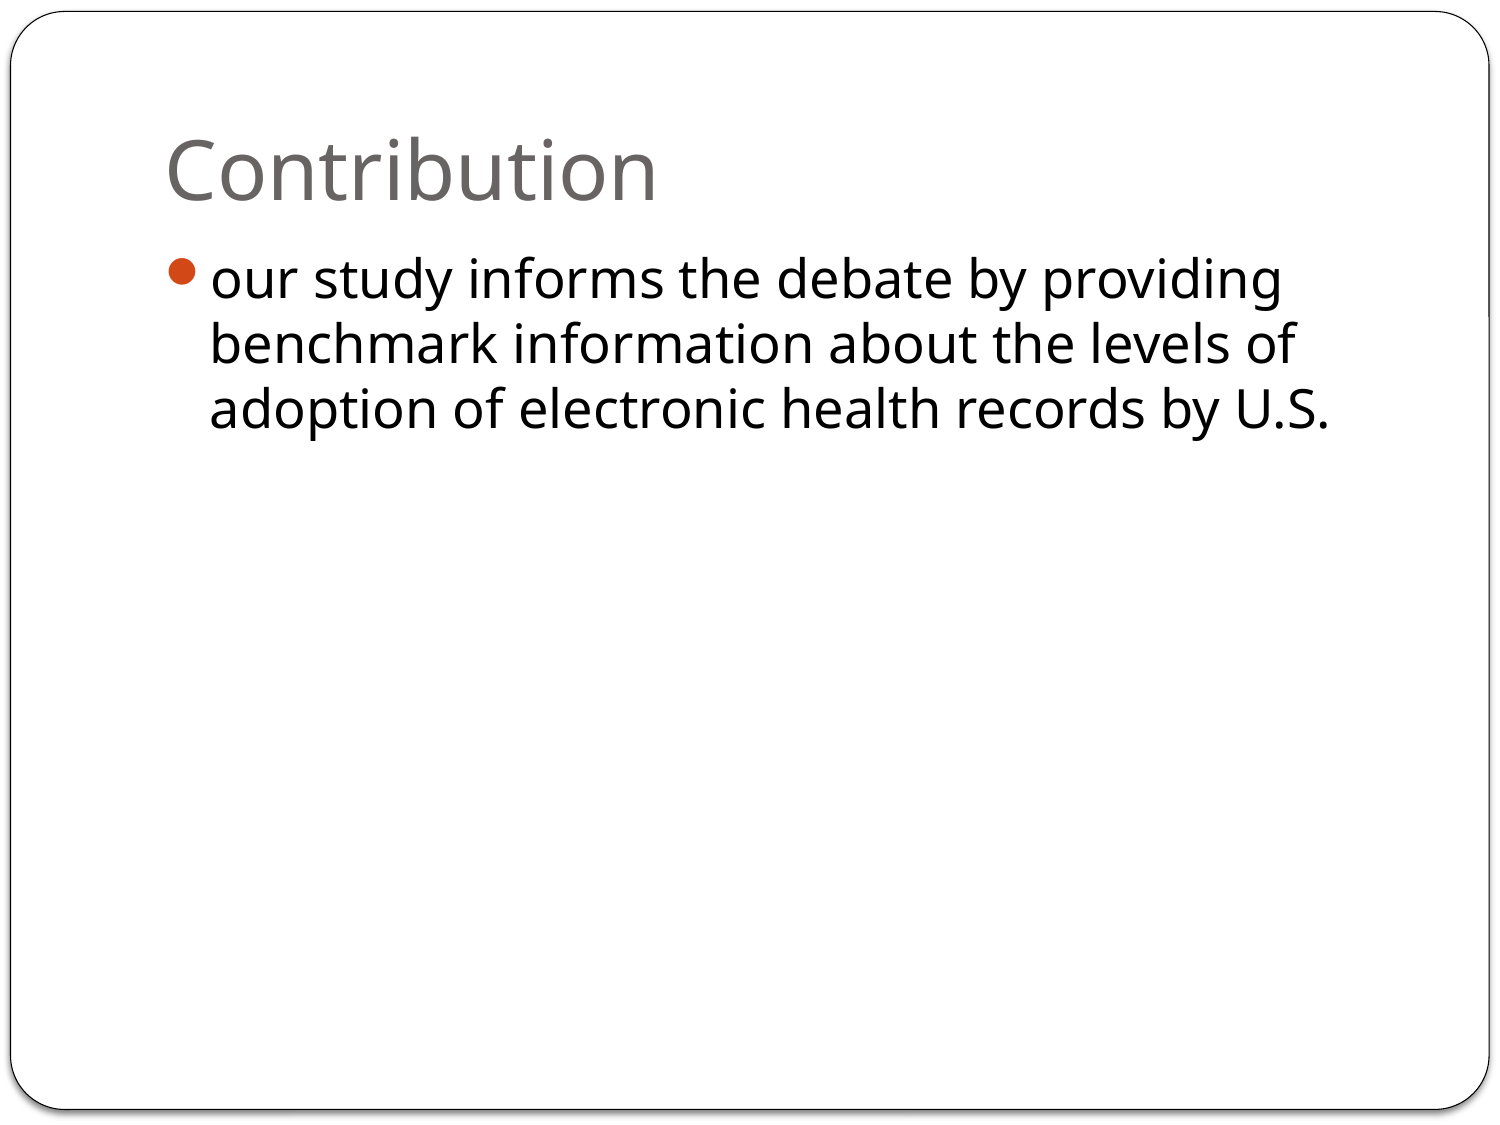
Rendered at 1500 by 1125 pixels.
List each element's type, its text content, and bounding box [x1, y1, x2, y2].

title Contribution [150, 45, 1425, 233]
list our study informs the debate by providing benchmark information about the levels of adoption of electronic health records by U.S. [150, 237, 1425, 988]
